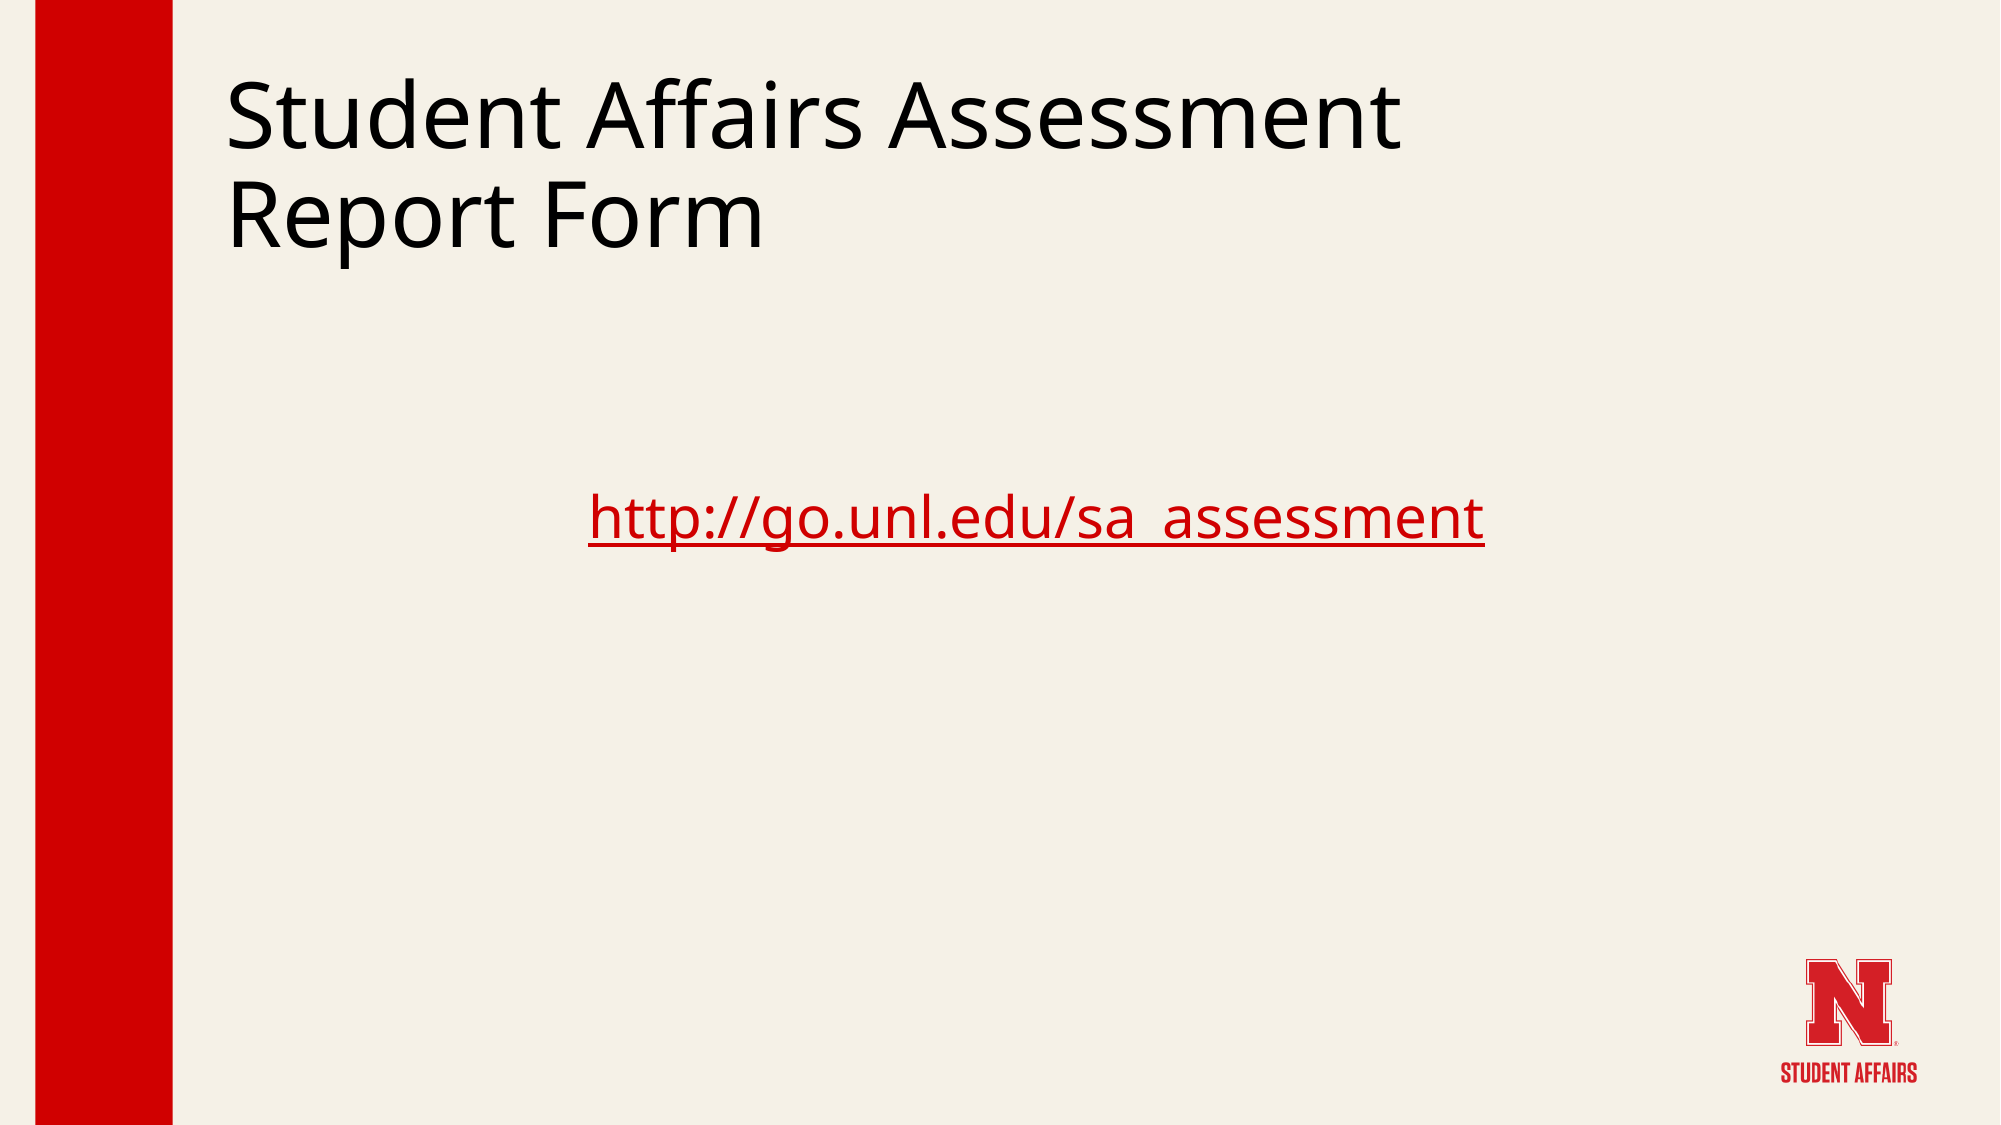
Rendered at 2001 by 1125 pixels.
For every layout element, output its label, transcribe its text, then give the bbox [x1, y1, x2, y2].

list http://go.unl.edu/sa_assessment [210, 299, 1863, 1014]
picture [1609, 959, 2001, 1125]
title Student Affairs Assessment Report Form [210, 59, 1863, 278]
